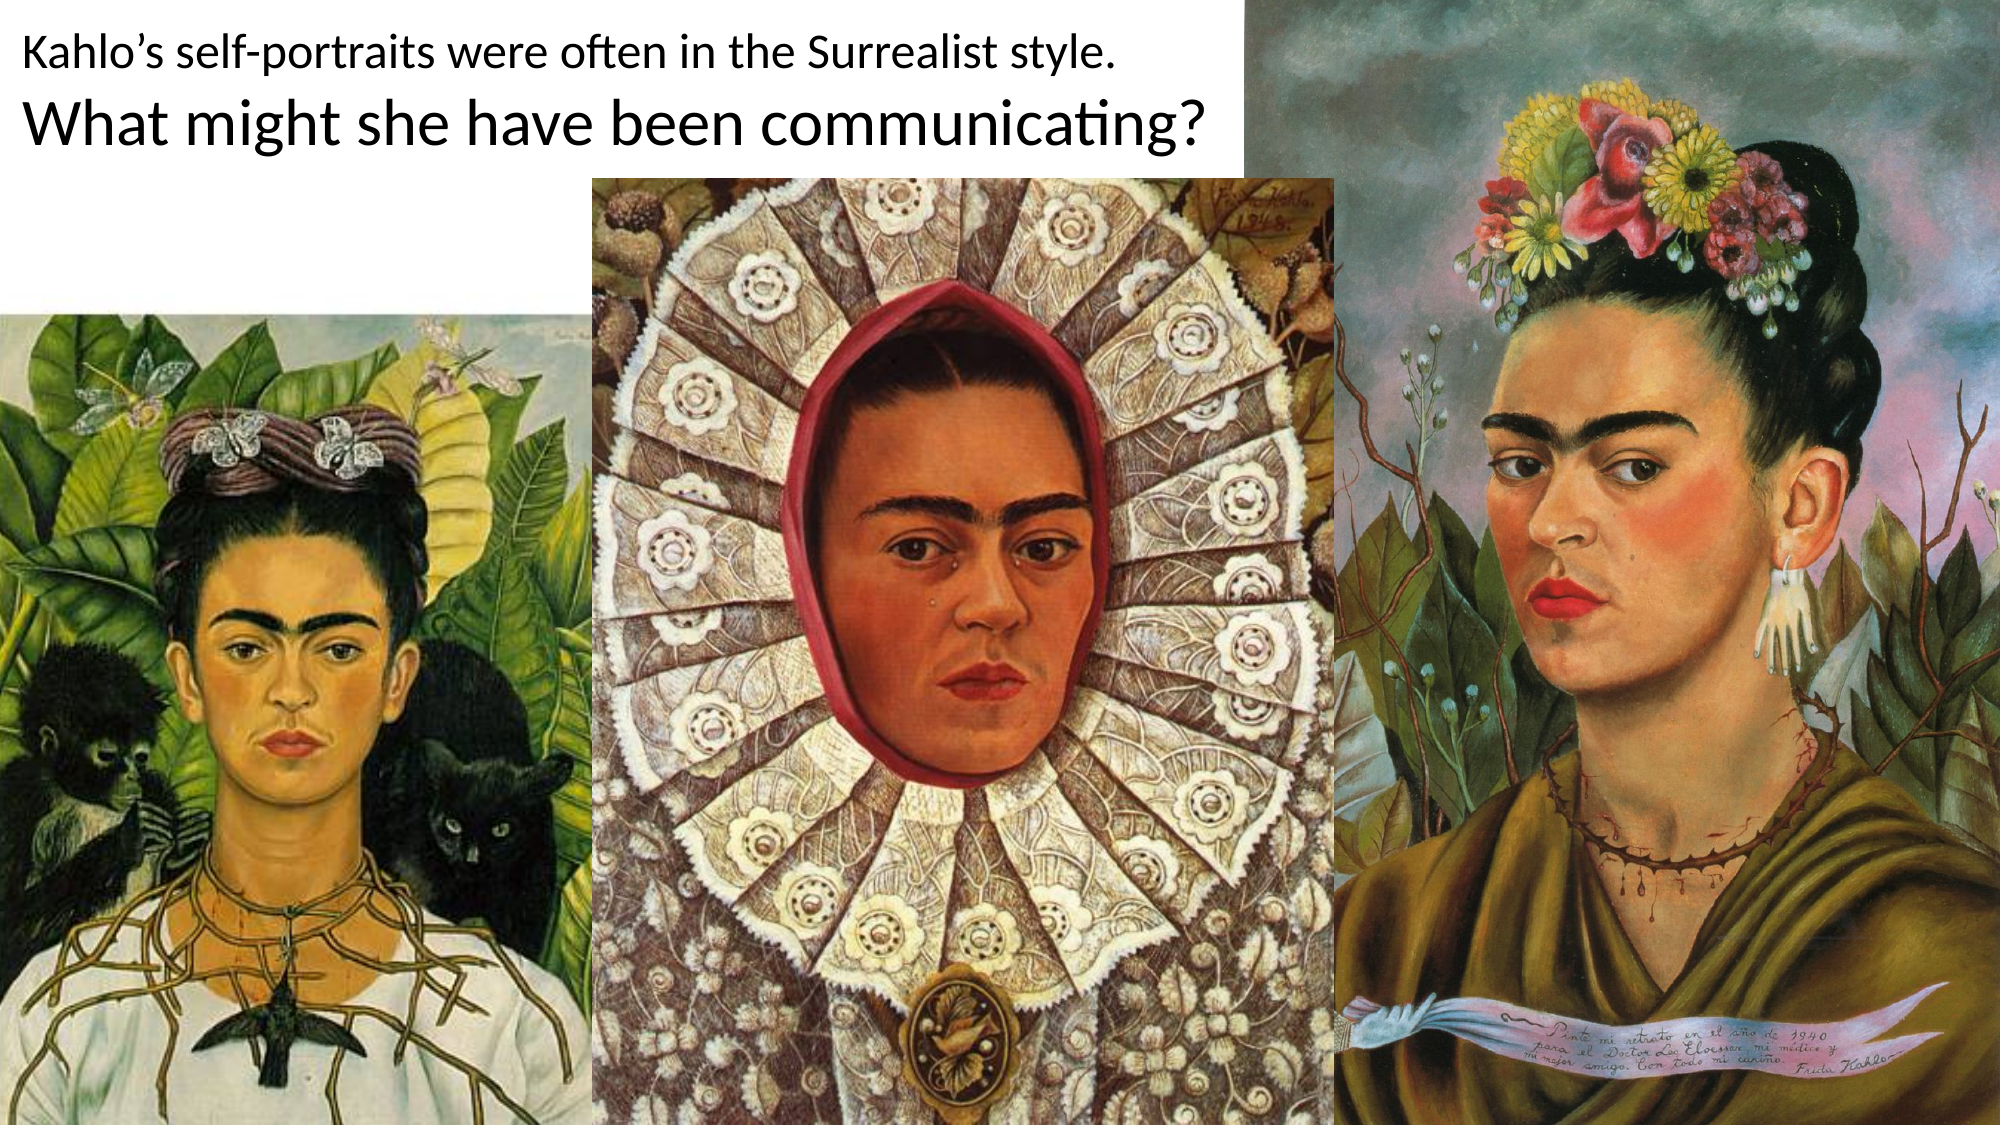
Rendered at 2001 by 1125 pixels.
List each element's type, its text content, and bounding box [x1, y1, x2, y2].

text_box Kahlo’s self-portraits were often in the Surrealist style. What might she have been communicating? [7, 11, 1225, 167]
picture [0, 0, 2000, 1125]
